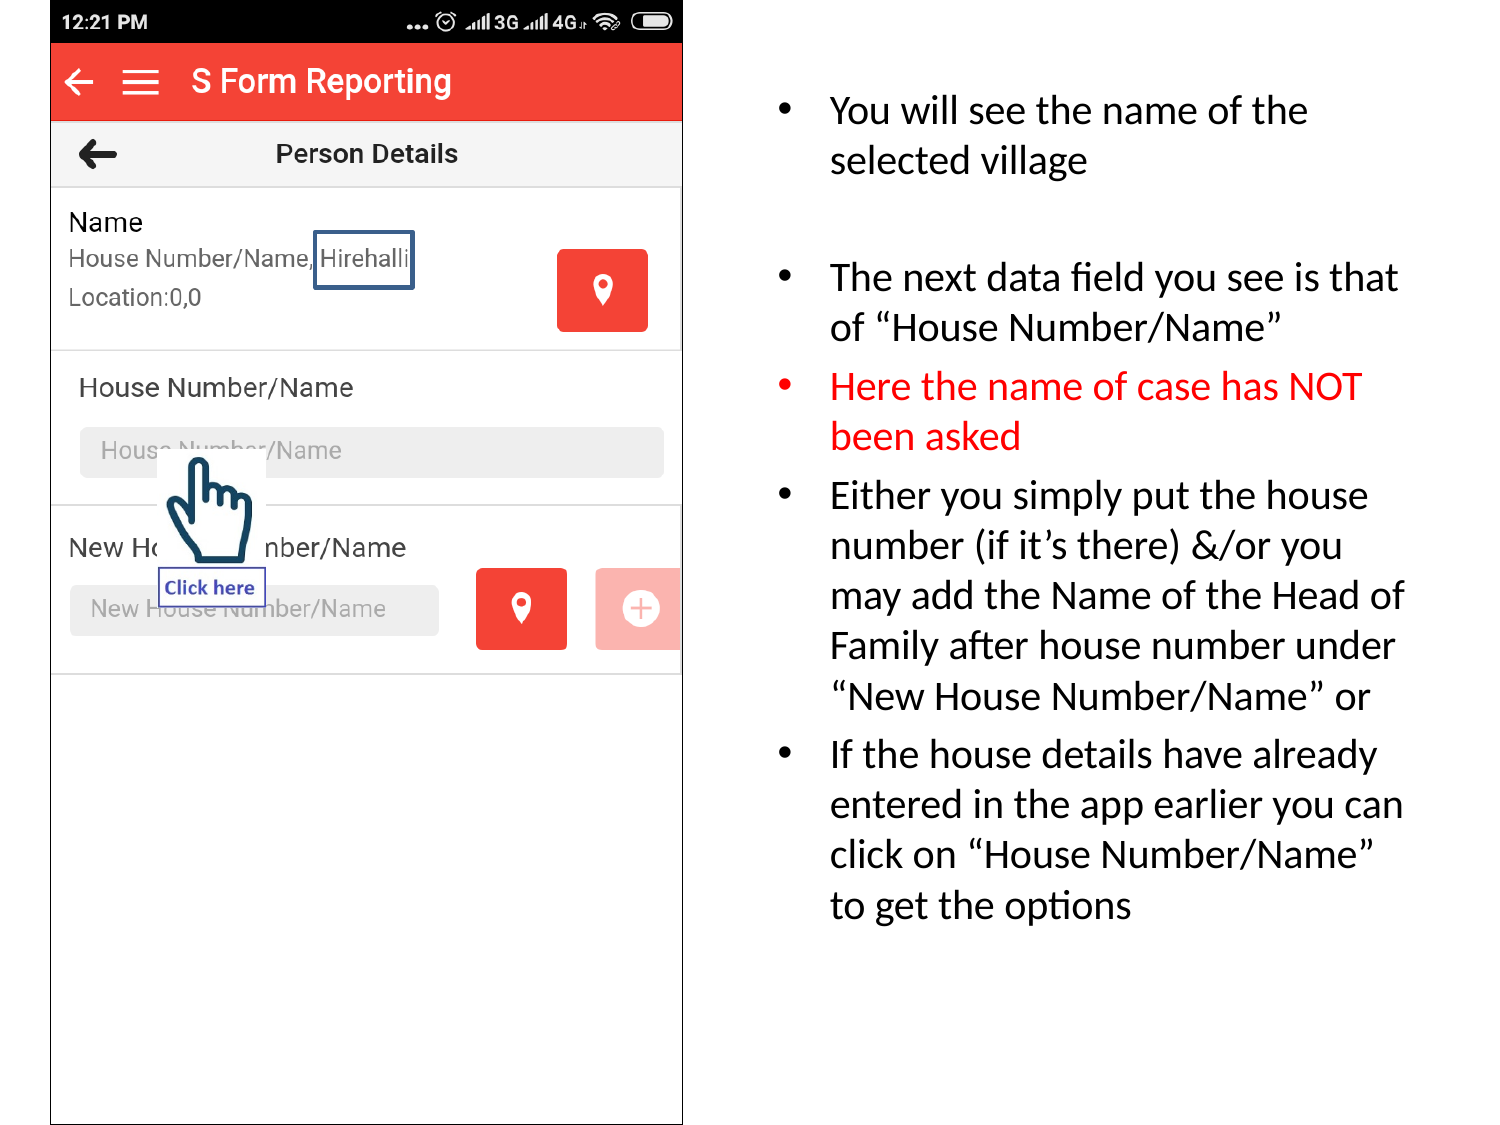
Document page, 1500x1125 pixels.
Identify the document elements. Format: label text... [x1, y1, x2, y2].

picture [49, 0, 684, 1125]
list You will see the name of the selected village The next data field you see is that of “House Number/Name” Here the name of case has NOT been asked Either you simply put the house number (if it’s there) &/or you may add the Name of the Head of Family after house number under “New House Number/Name” or If the house details have already entered in the app earlier you can click on “House Number/Name” to get the options [762, 75, 1425, 1005]
